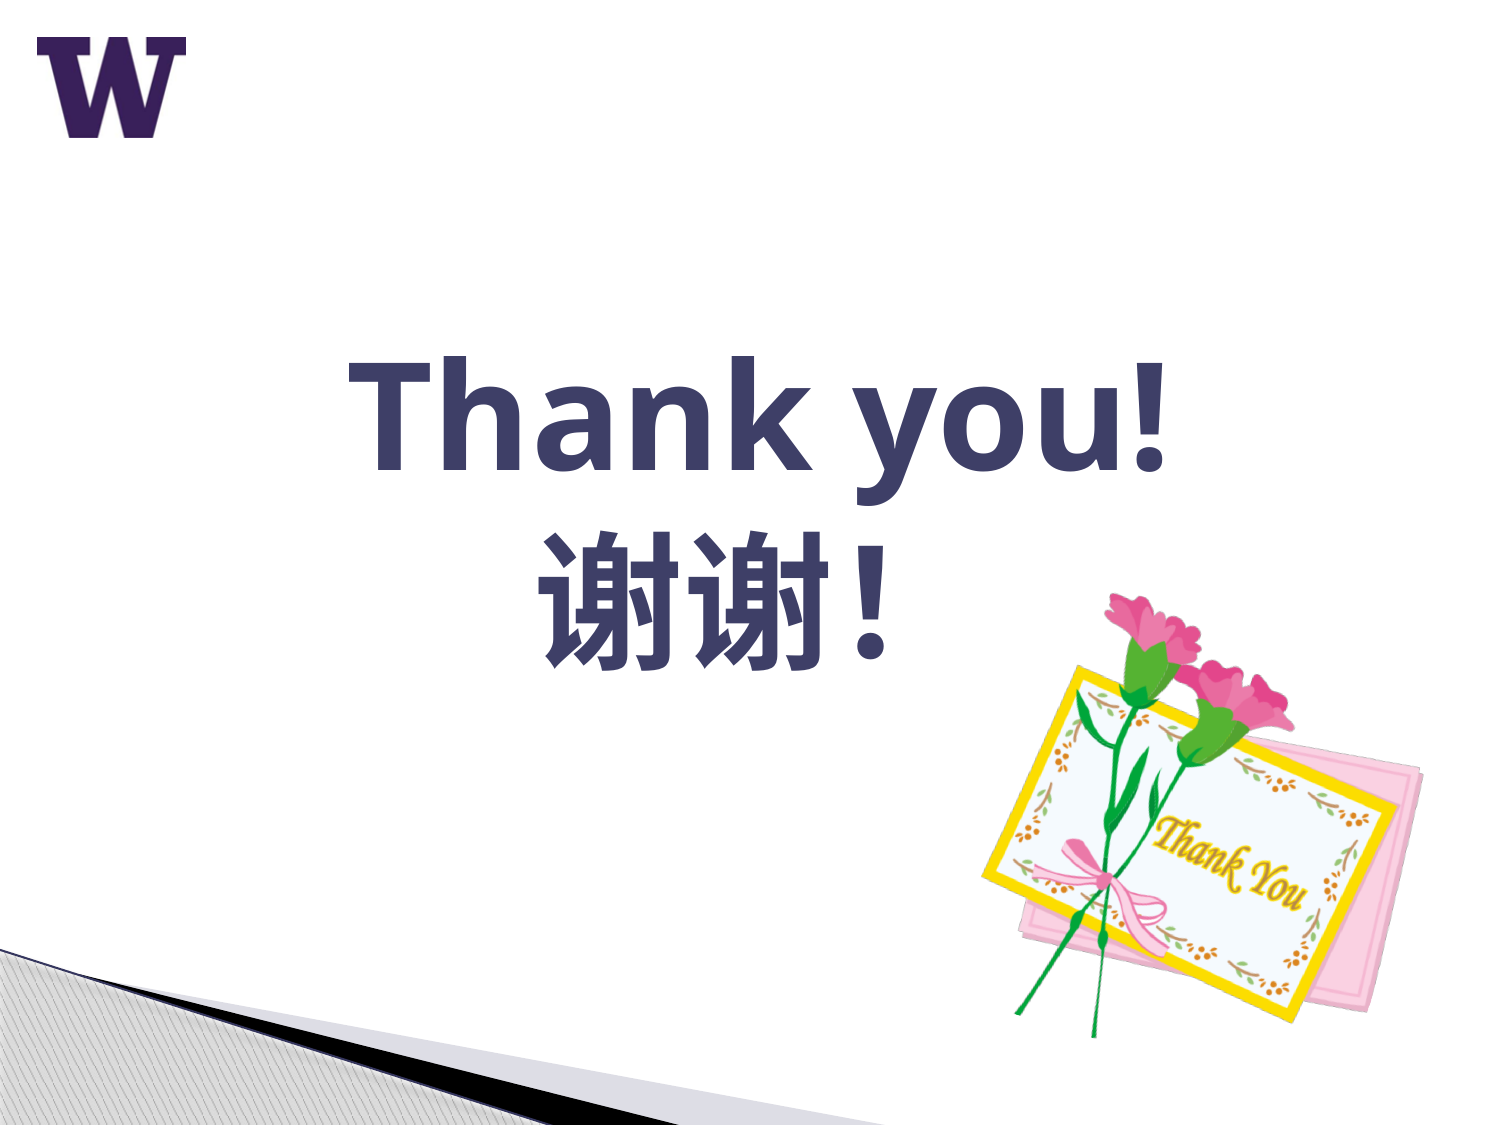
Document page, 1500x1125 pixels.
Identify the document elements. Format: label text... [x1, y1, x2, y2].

list Thank you! 谢谢！ [75, 312, 1425, 986]
picture [947, 576, 1463, 1111]
picture [37, 37, 186, 138]
